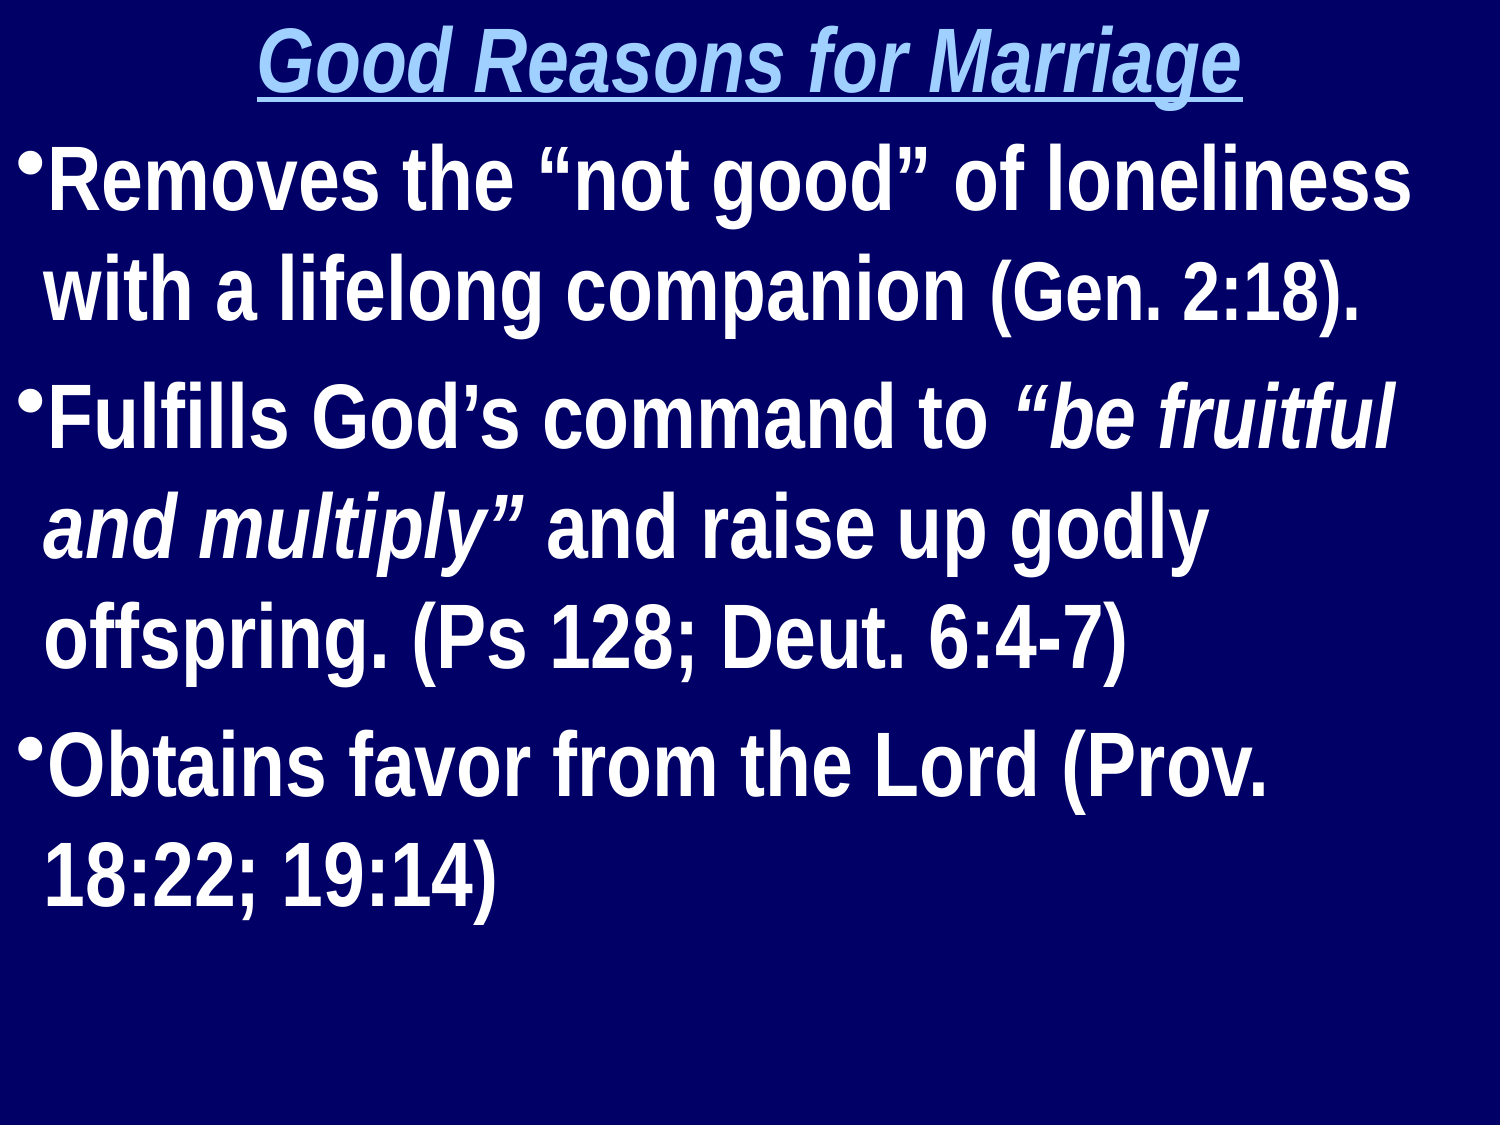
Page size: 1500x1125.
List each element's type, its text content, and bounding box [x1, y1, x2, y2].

list Removes the “not good” of loneliness with a lifelong companion (Gen. 2:18). Fulfills God’s command to “be fruitful and multiply” and raise up godly offspring. (Ps 128; Deut. 6:4-7) Obtains favor from the Lord (Prov. 18:22; 19:14) [0, 111, 1500, 1125]
title Good Reasons for Marriage [0, 0, 1500, 111]
